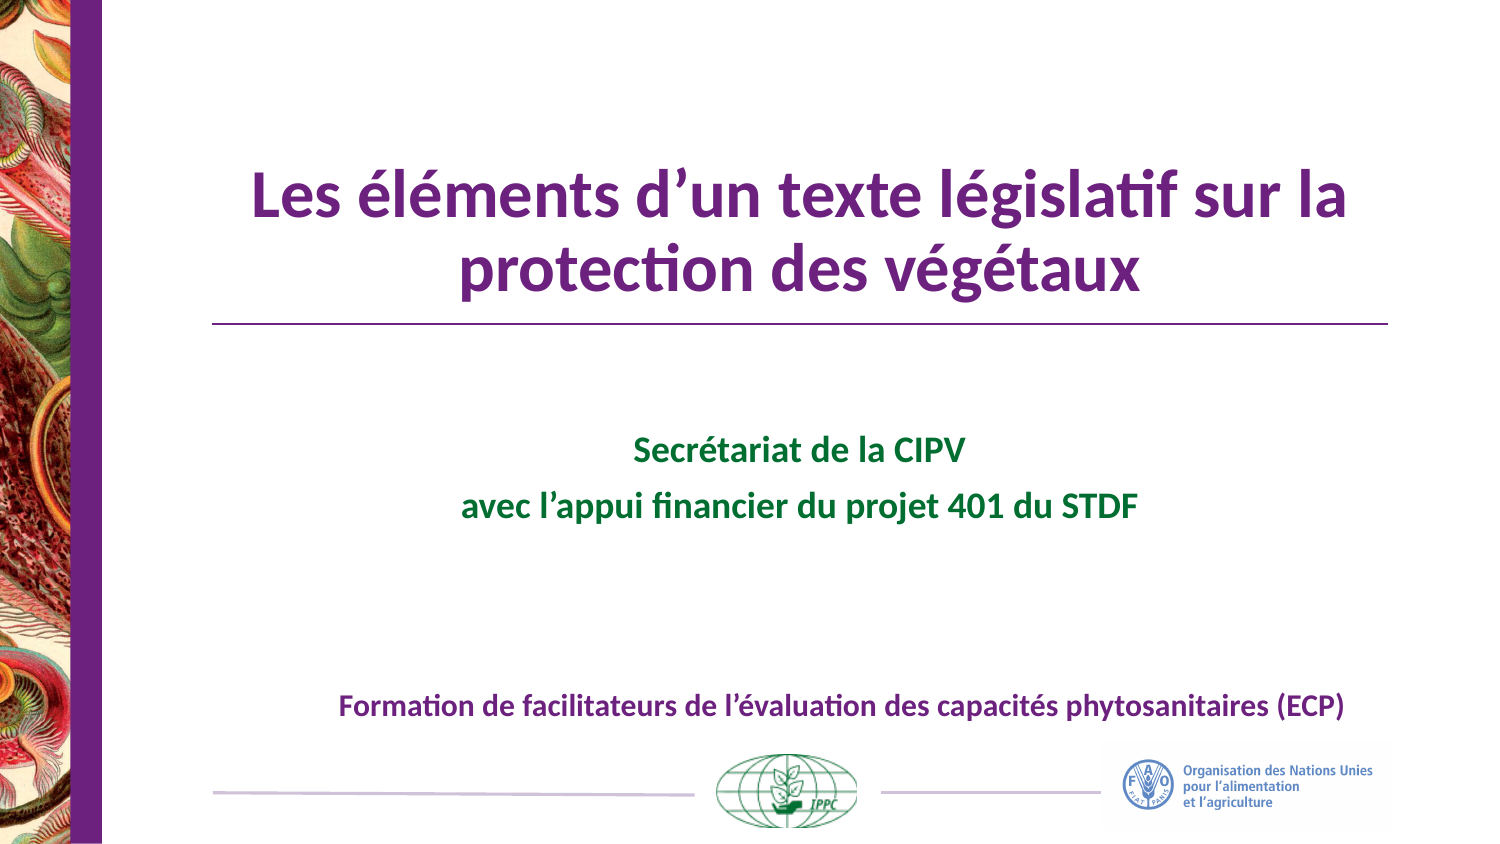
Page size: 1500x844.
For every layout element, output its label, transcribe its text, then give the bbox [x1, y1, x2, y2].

picture [1101, 741, 1393, 831]
title Les éléments d’un texte législatif sur la protection des végétaux [212, 148, 1388, 314]
text_box Formation de facilitateurs de l’évaluation des capacités phytosanitaires (ECP) [254, 662, 1431, 731]
picture [0, 0, 70, 844]
subtitle Secrétariat de la CIPV avec l’appui financier du projet 401 du STDF [212, 357, 1388, 553]
